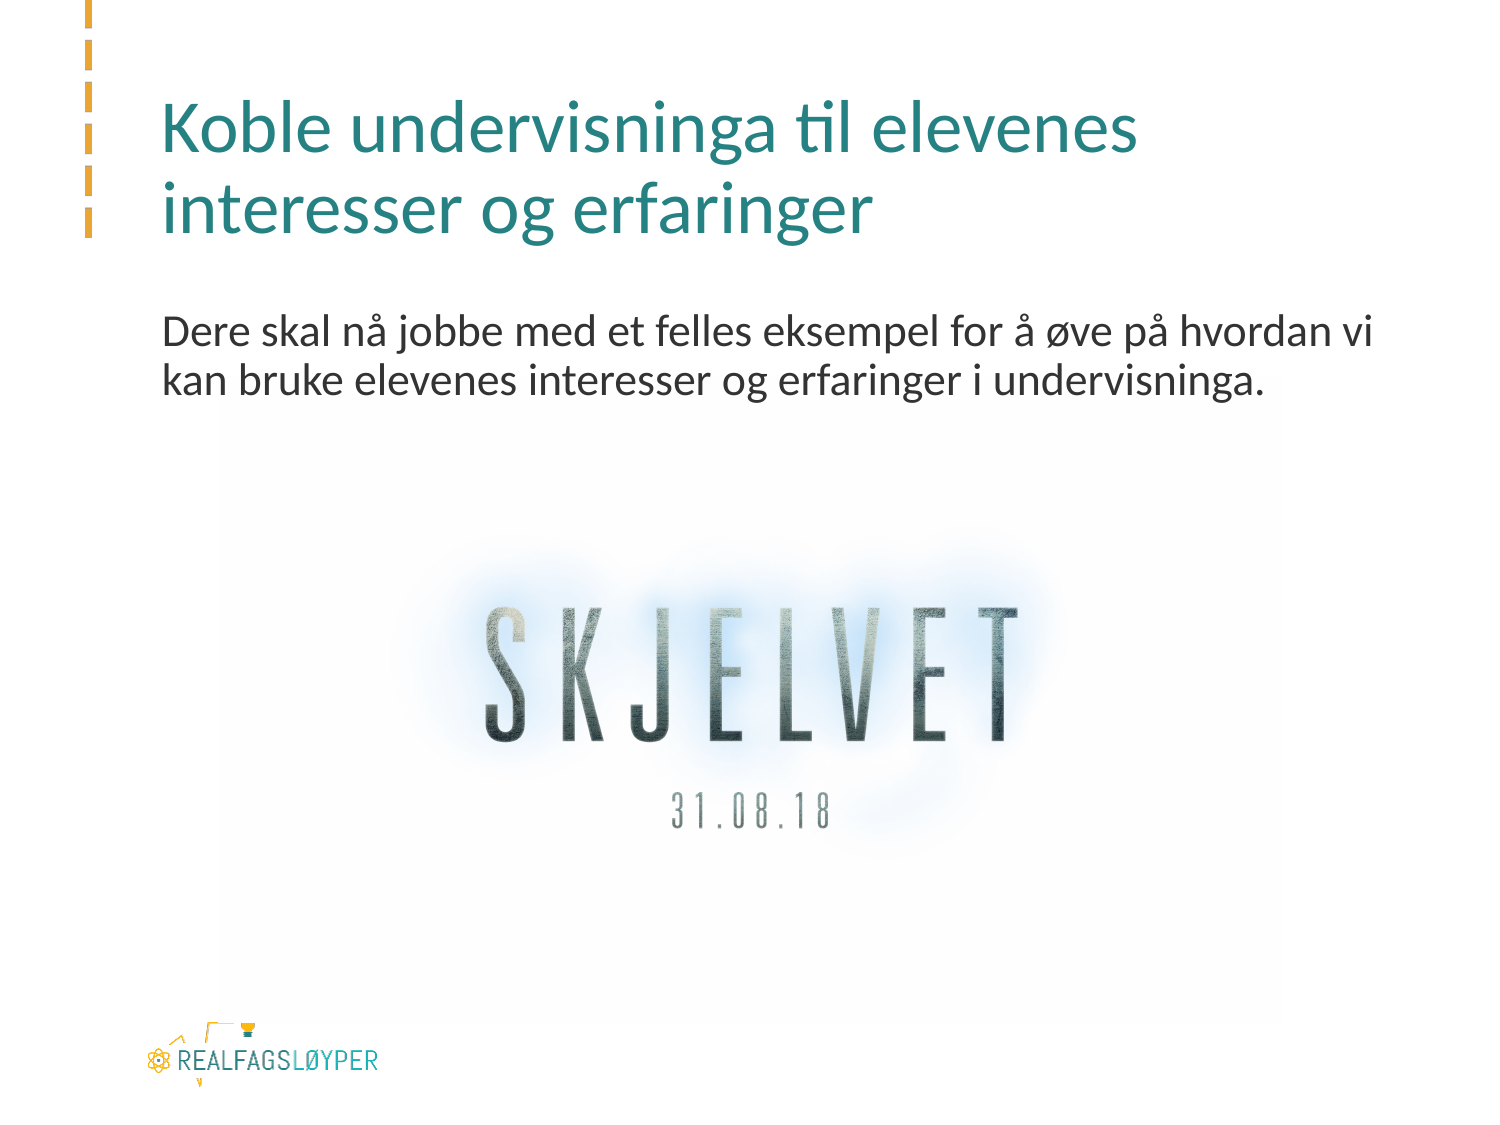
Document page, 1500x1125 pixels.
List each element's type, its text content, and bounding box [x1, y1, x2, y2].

picture [146, 375, 1282, 1089]
picture [85, 0, 92, 238]
title Koble undervisninga til elevenes interesser og erfaringer [146, 59, 1391, 278]
list Dere skal nå jobbe med et felles eksempel for å øve på hvordan vi kan bruke elevenes interesser og erfaringer i undervisninga. [146, 299, 1391, 986]
